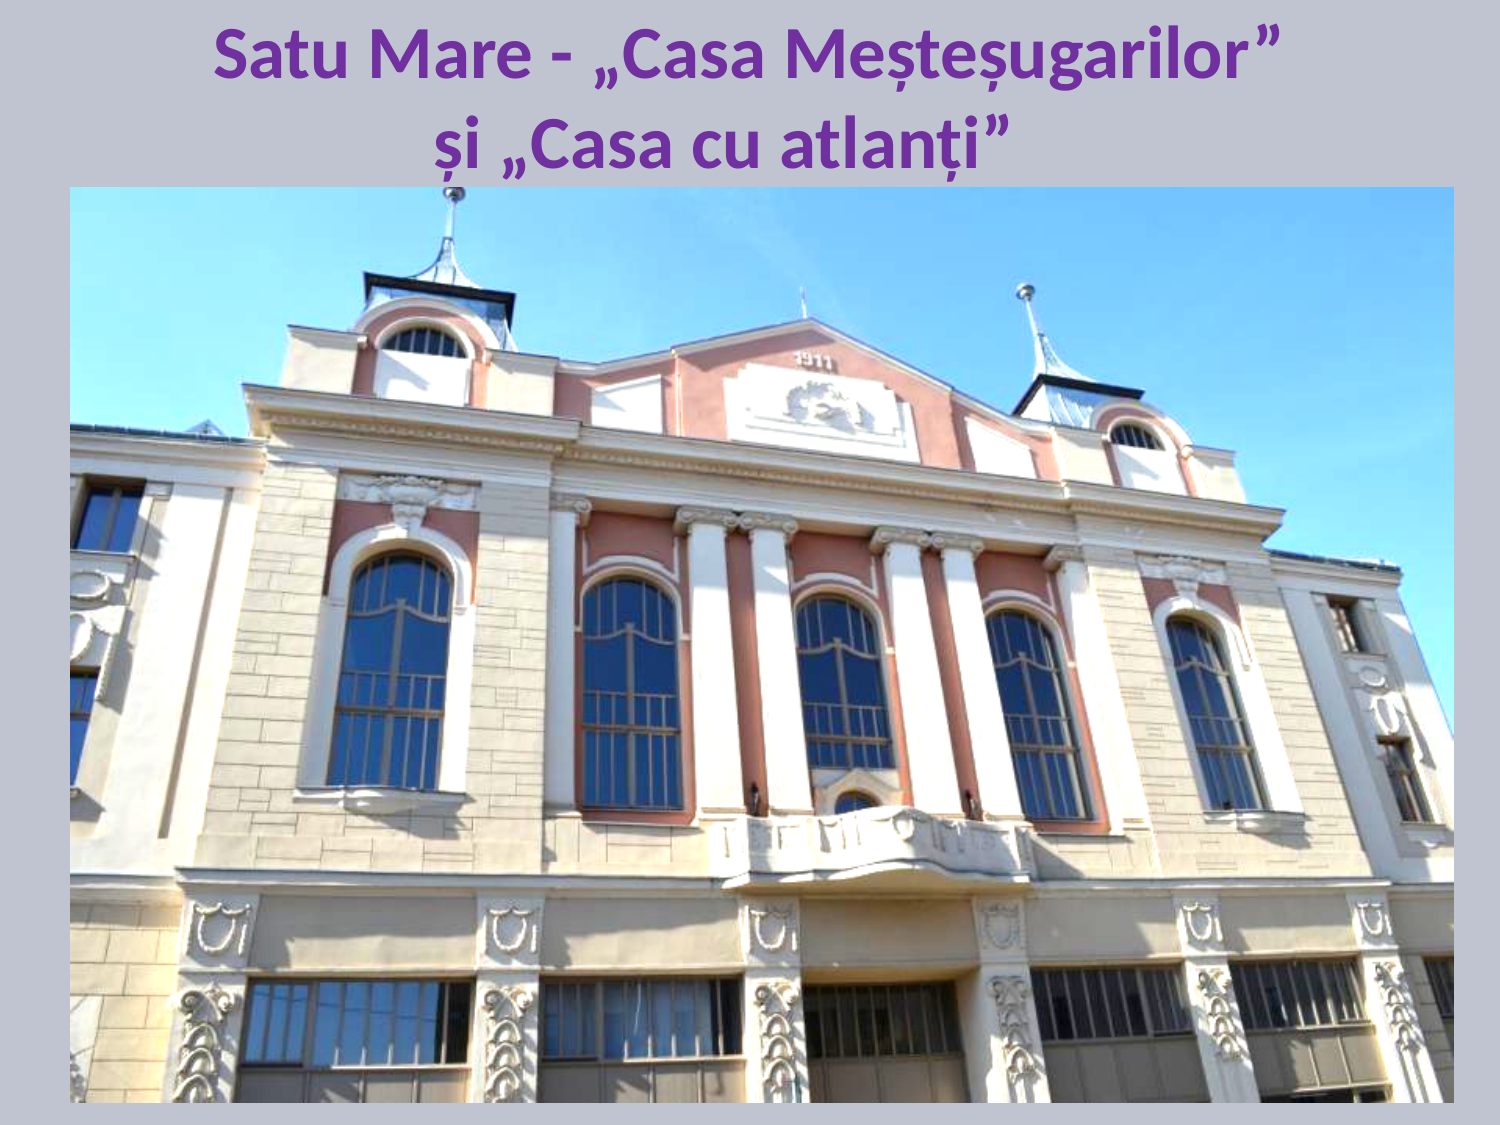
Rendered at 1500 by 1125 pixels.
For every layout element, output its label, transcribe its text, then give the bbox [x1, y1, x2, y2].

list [70, 187, 1454, 1104]
title Satu Mare - „Casa Meșteșugarilor” și „Casa cu atlanți” [23, 0, 1477, 188]
